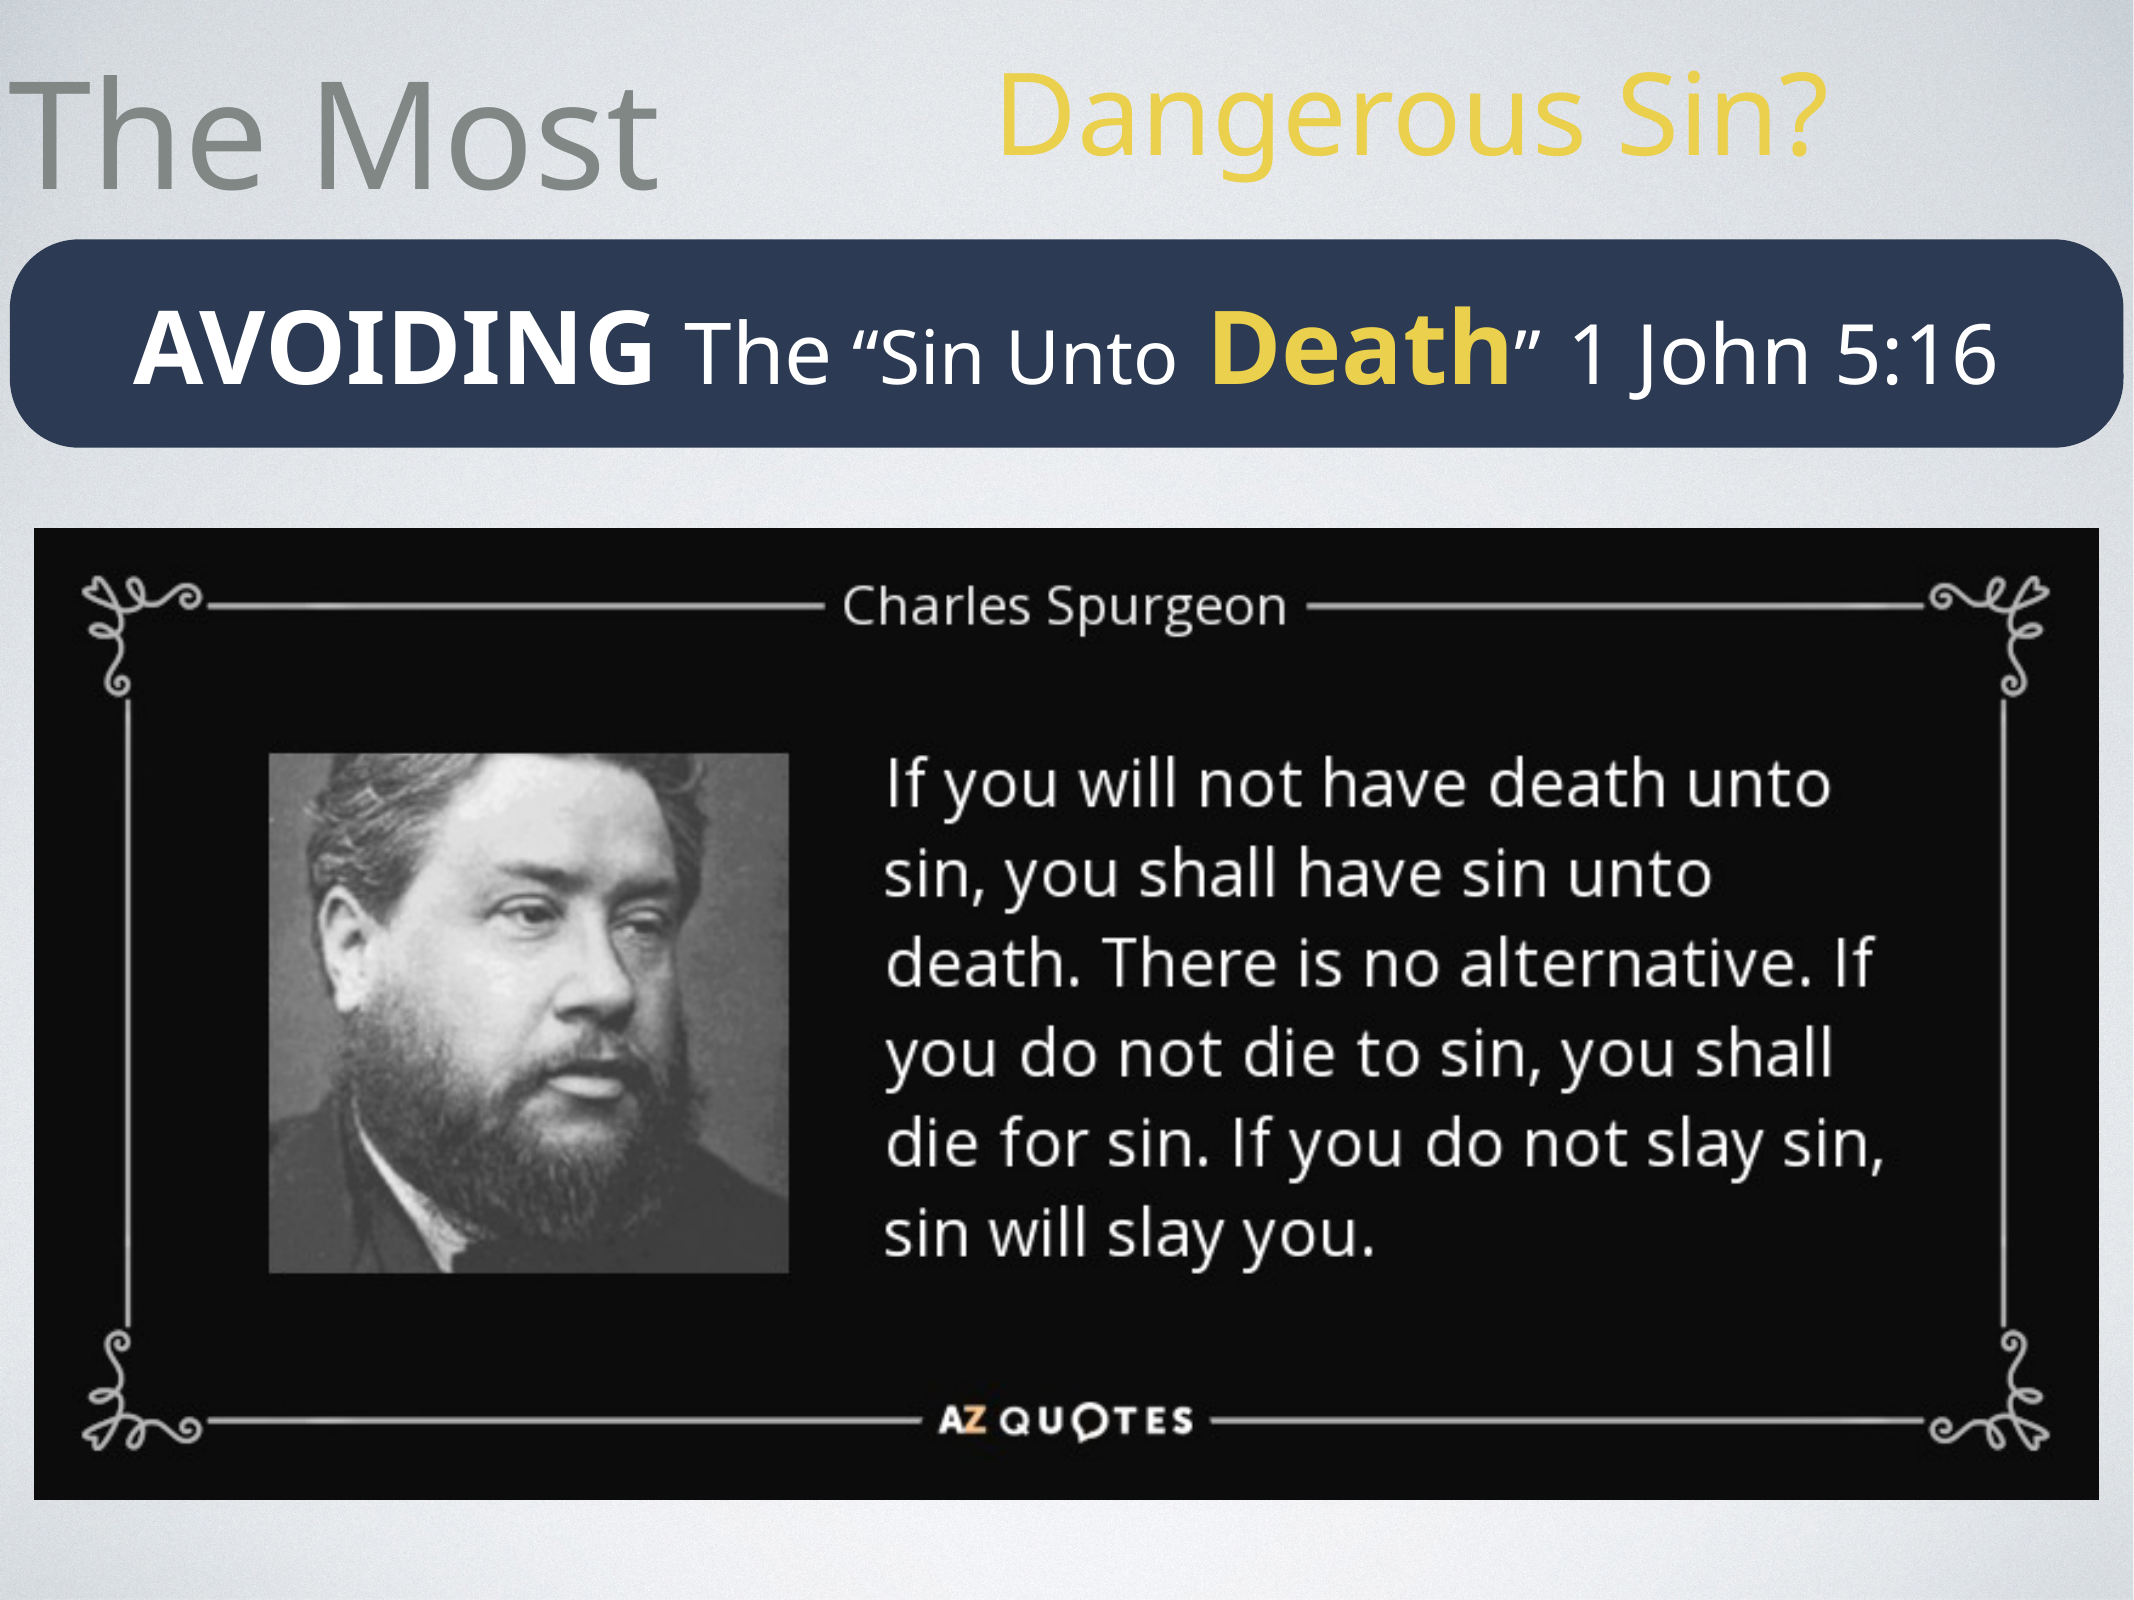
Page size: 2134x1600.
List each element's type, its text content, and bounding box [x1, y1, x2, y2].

text_box AVOIDING The “Sin Unto Death” 1 John 5:16 [9, 239, 2124, 448]
picture [0, 0, 2134, 1600]
text_box Dangerous Sin? [706, 34, 2134, 185]
text_box The Most [1, 33, 706, 227]
